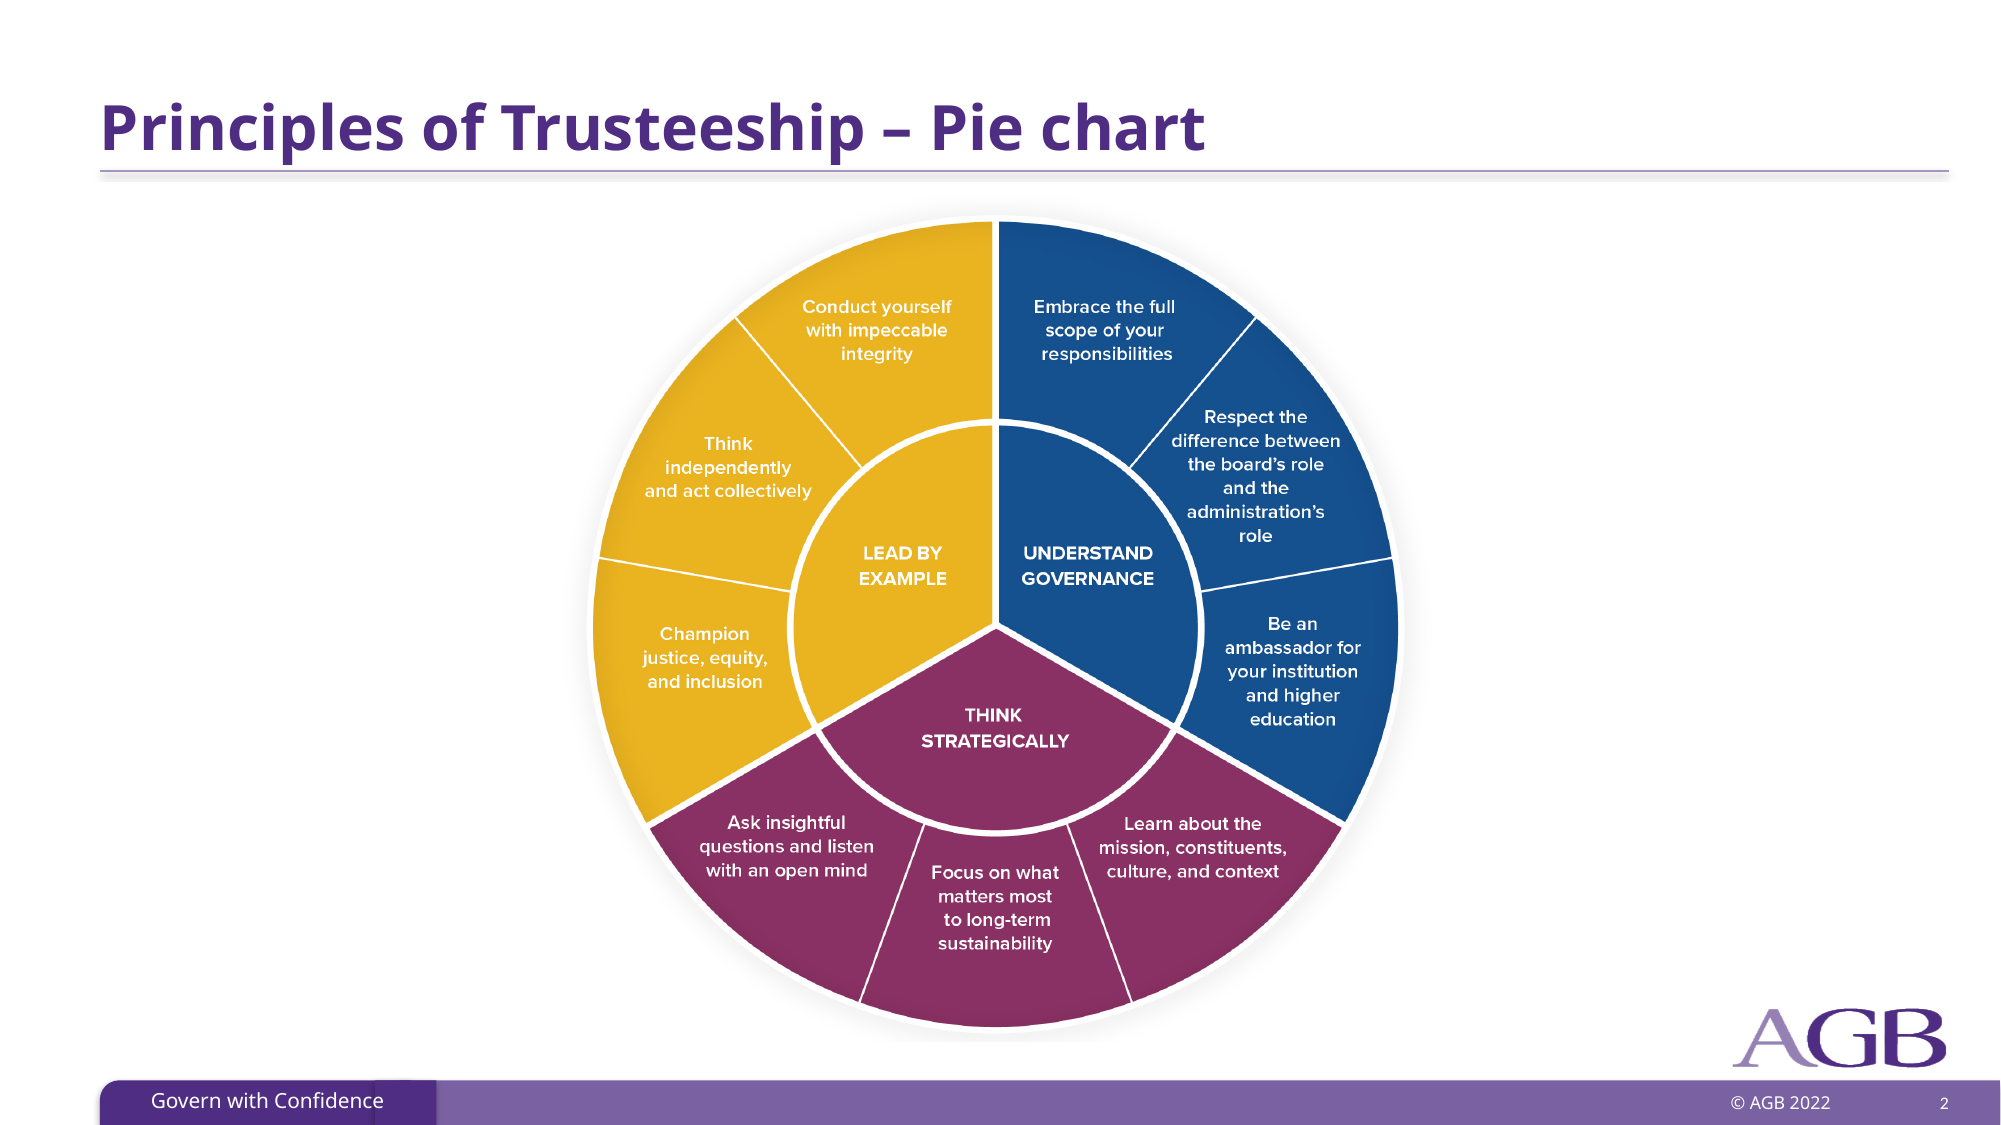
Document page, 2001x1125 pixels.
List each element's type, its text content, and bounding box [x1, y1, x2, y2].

picture [557, 185, 1443, 1042]
title Principles of Trusteeship – Pie chart [99, 100, 1517, 163]
slide_number 2 [1878, 1096, 1949, 1113]
picture [1730, 1007, 1949, 1069]
